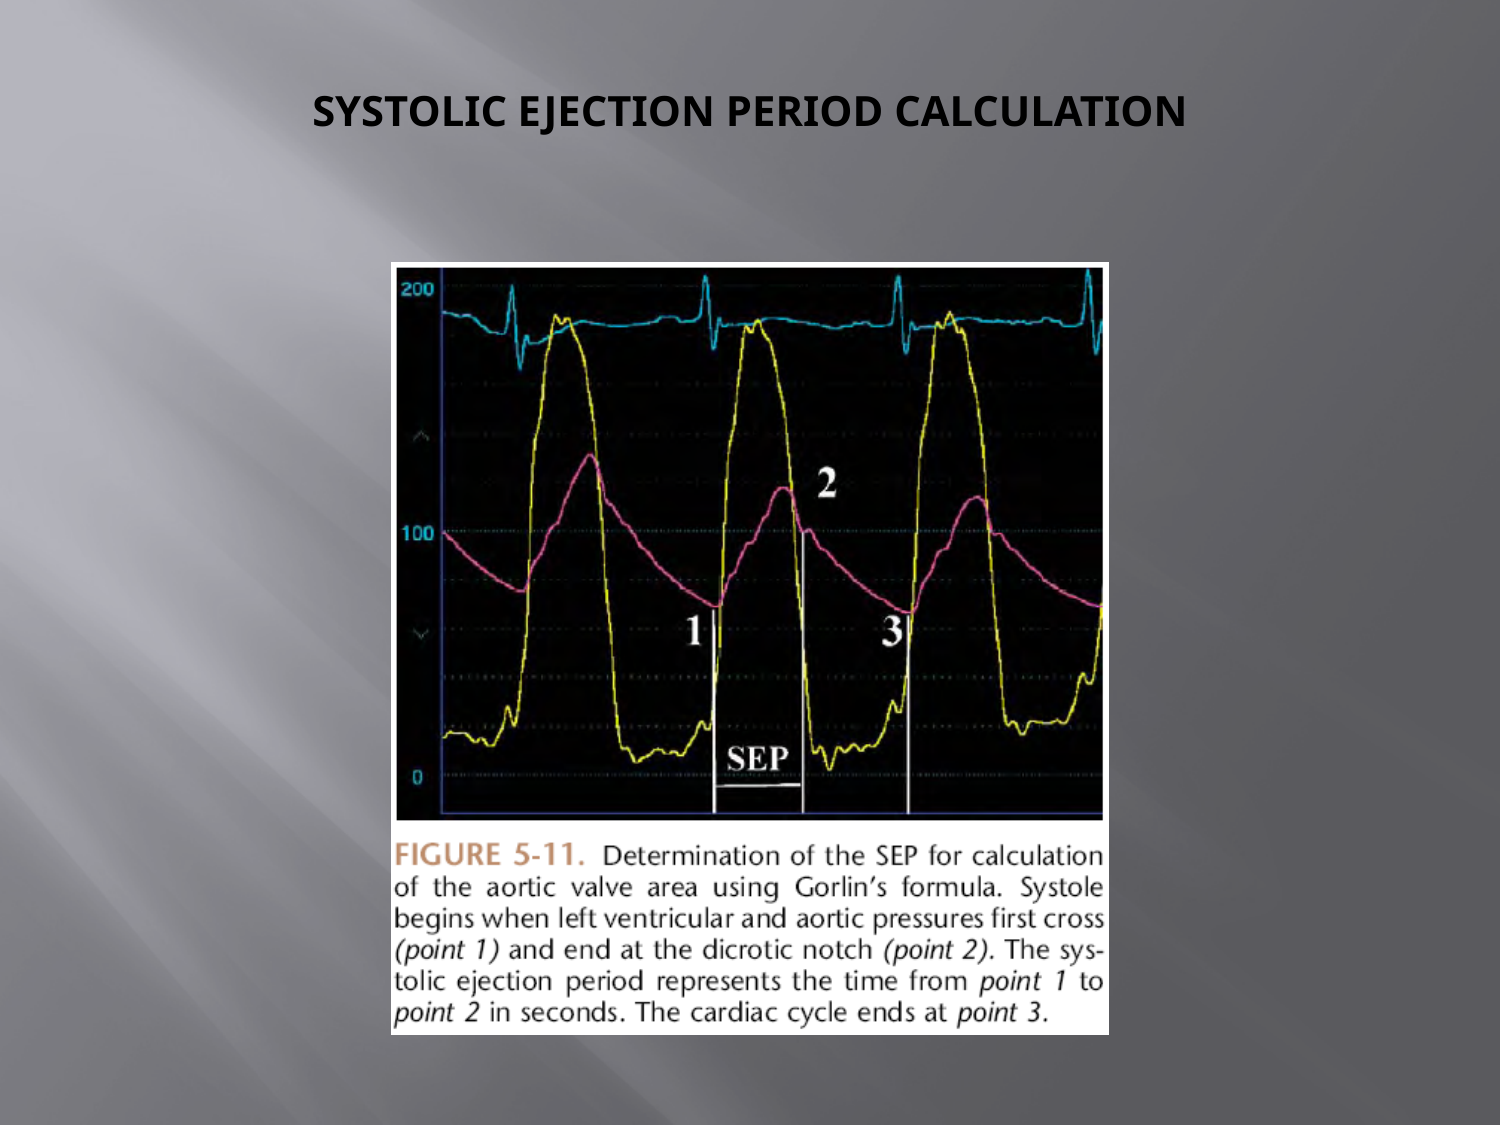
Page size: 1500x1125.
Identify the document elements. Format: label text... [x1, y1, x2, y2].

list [391, 262, 1109, 1036]
title SYSTOLIC EJECTION PERIOD CALCULATION [75, 45, 1425, 175]
